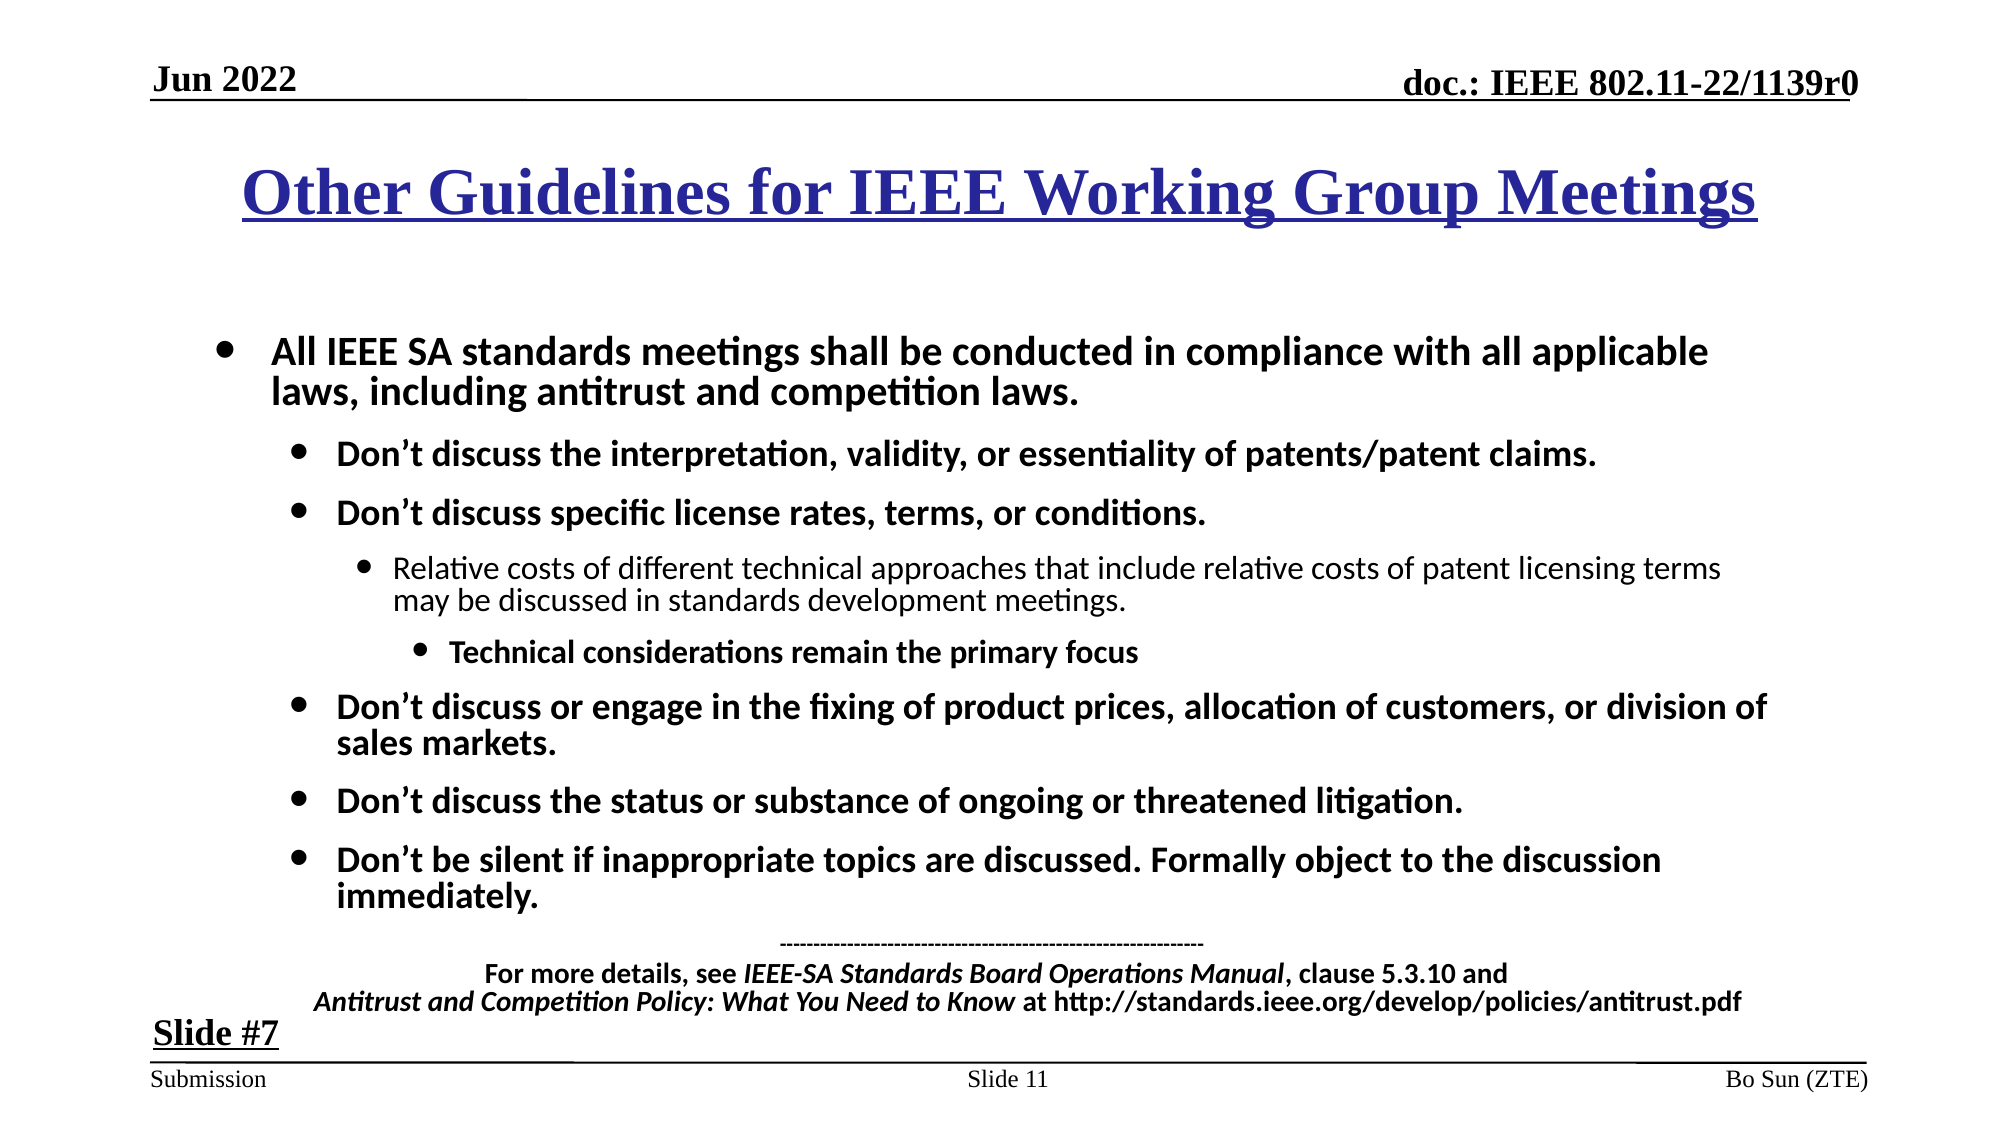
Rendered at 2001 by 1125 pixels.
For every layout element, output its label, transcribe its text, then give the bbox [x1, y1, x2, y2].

text_box Other Guidelines for IEEE Working Group Meetings [200, 100, 1800, 276]
text_box Slide #7 [138, 1000, 295, 1061]
slide_number Slide 11 [949, 1061, 1067, 1123]
footer Bo Sun (ZTE) [1171, 1061, 1869, 1093]
text_box All IEEE SA standards meetings shall be conducted in compliance with all applicable laws, including antitrust and competition laws. Don’t discuss the interpretation, validity, or essentiality of patents/patent claims. Don’t discuss specific license rates, terms, or conditions. Relative costs of different technical approaches that include relative costs of patent licensing terms may be discussed in standards development meetings. Technical considerations remain the primary focus Don’t discuss or engage in the fixing of product prices, allocation of customers, or division of sales markets. Don’t discuss the status or substance of ongoing or threatened litigation. Don’t be silent if inappropriate topics are discussed. Formally object to the discussion immediately. --------------------------------------------------------------- For more details, see IEEE-SA Standards Board Operations Manual, clause 5.3.10 and Antitrust and Competition Policy: What You Need to Know at http://standards.ieee.org/develop/policies/antitrust.pdf [200, 300, 1800, 1050]
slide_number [152, 54, 563, 100]
